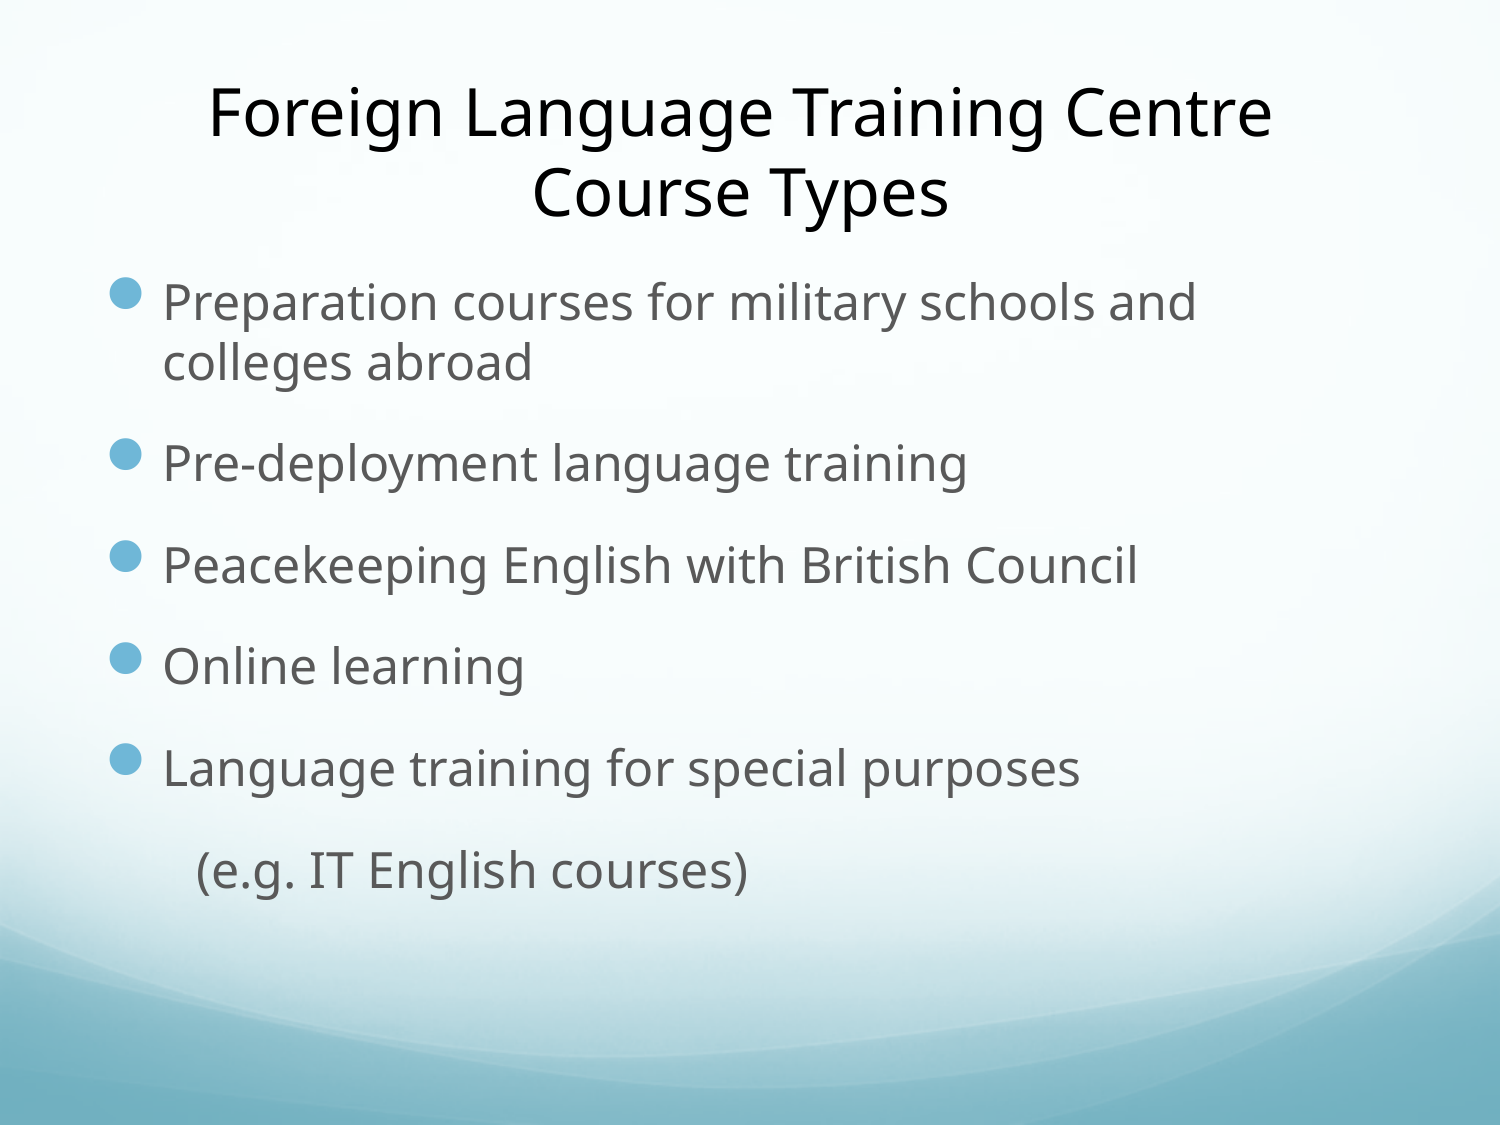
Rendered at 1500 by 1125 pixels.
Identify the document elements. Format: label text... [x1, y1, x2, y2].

list Preparation courses for military schools and colleges abroad Pre-deployment language training Peacekeeping English with British Council Online learning Language training for special purposes (e.g. IT English courses) [90, 262, 1410, 975]
title Foreign Language Training Centre Course Types [90, 17, 1410, 237]
